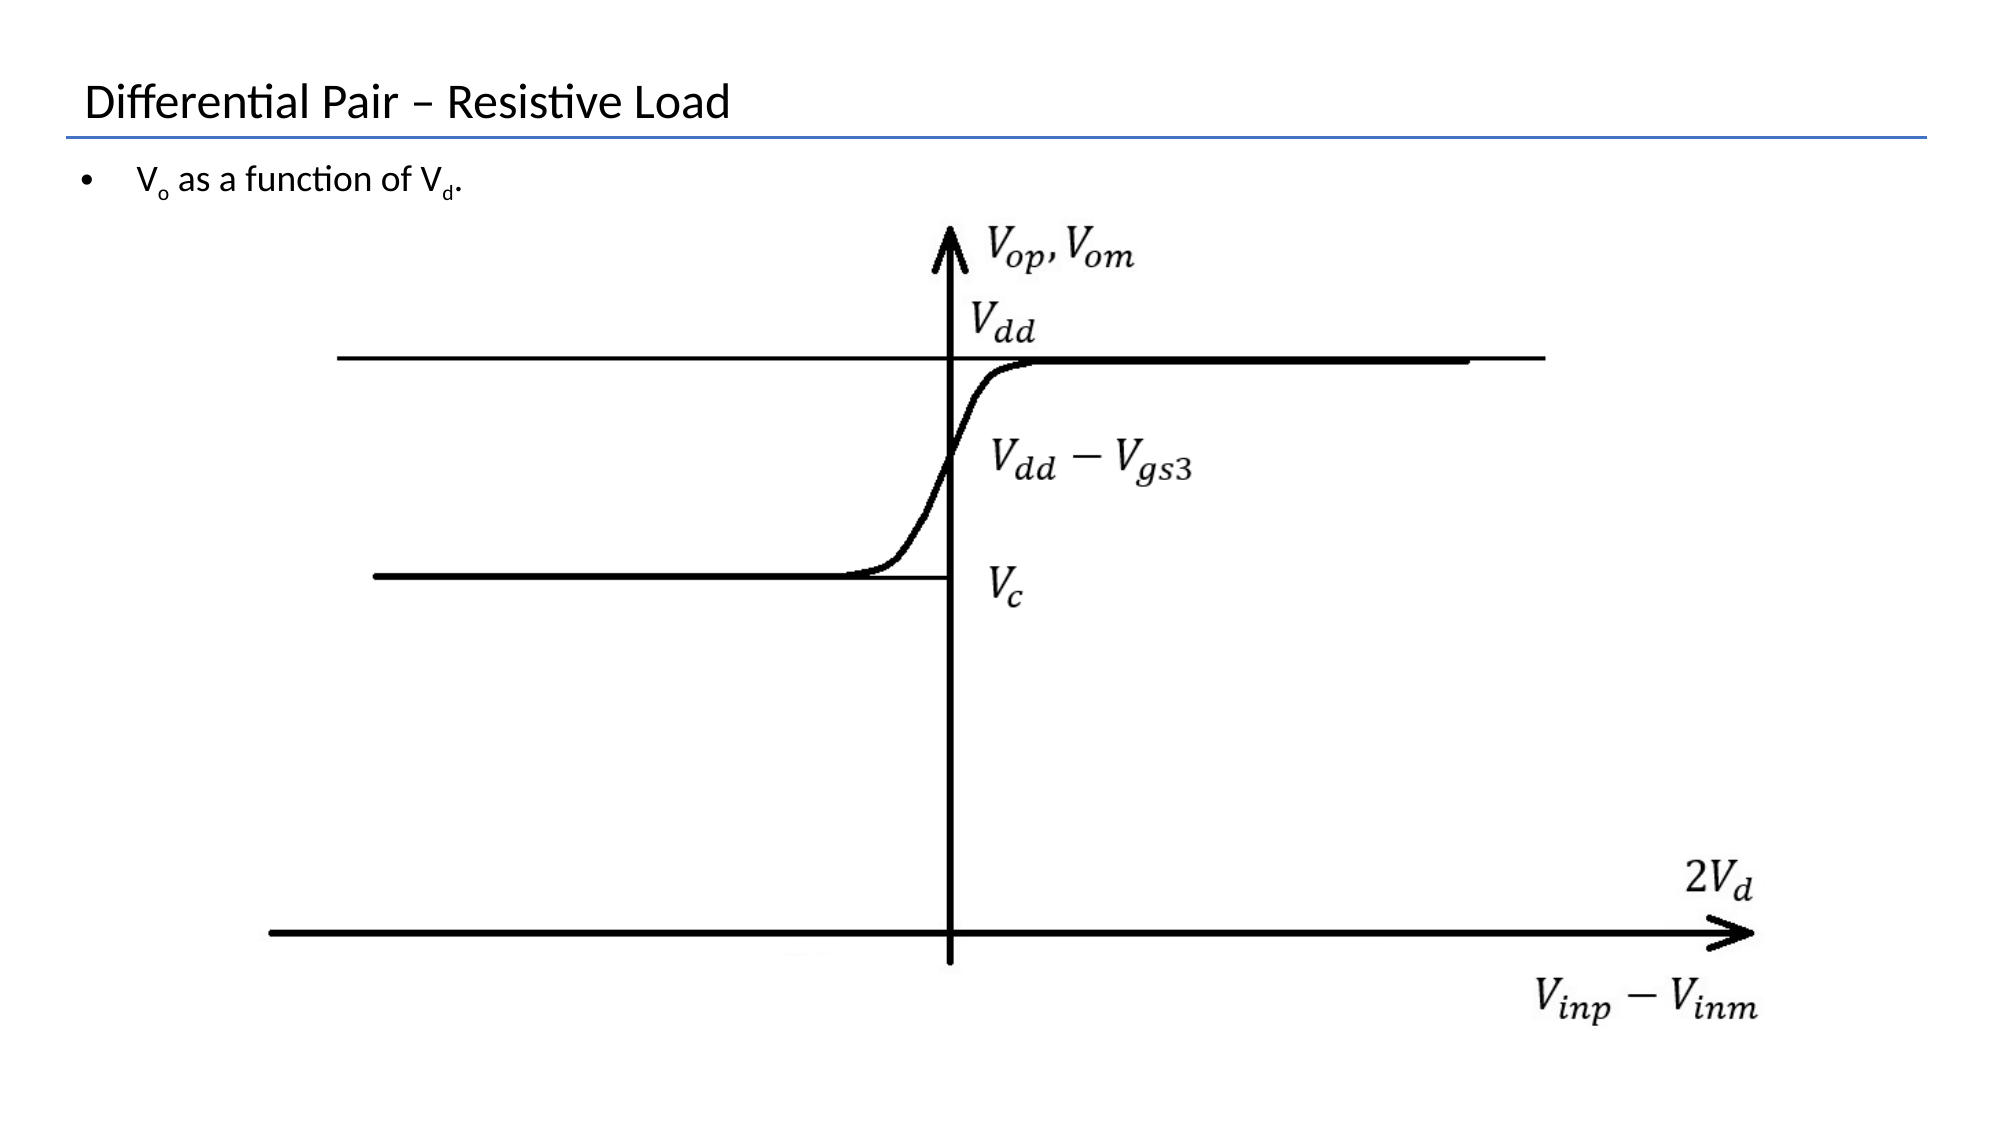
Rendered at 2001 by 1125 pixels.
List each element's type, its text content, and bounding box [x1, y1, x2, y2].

picture [248, 207, 1775, 1052]
text_box Differential Pair – Resistive Load [69, 61, 747, 137]
text_box Vo as a function of Vd. [65, 146, 1836, 213]
